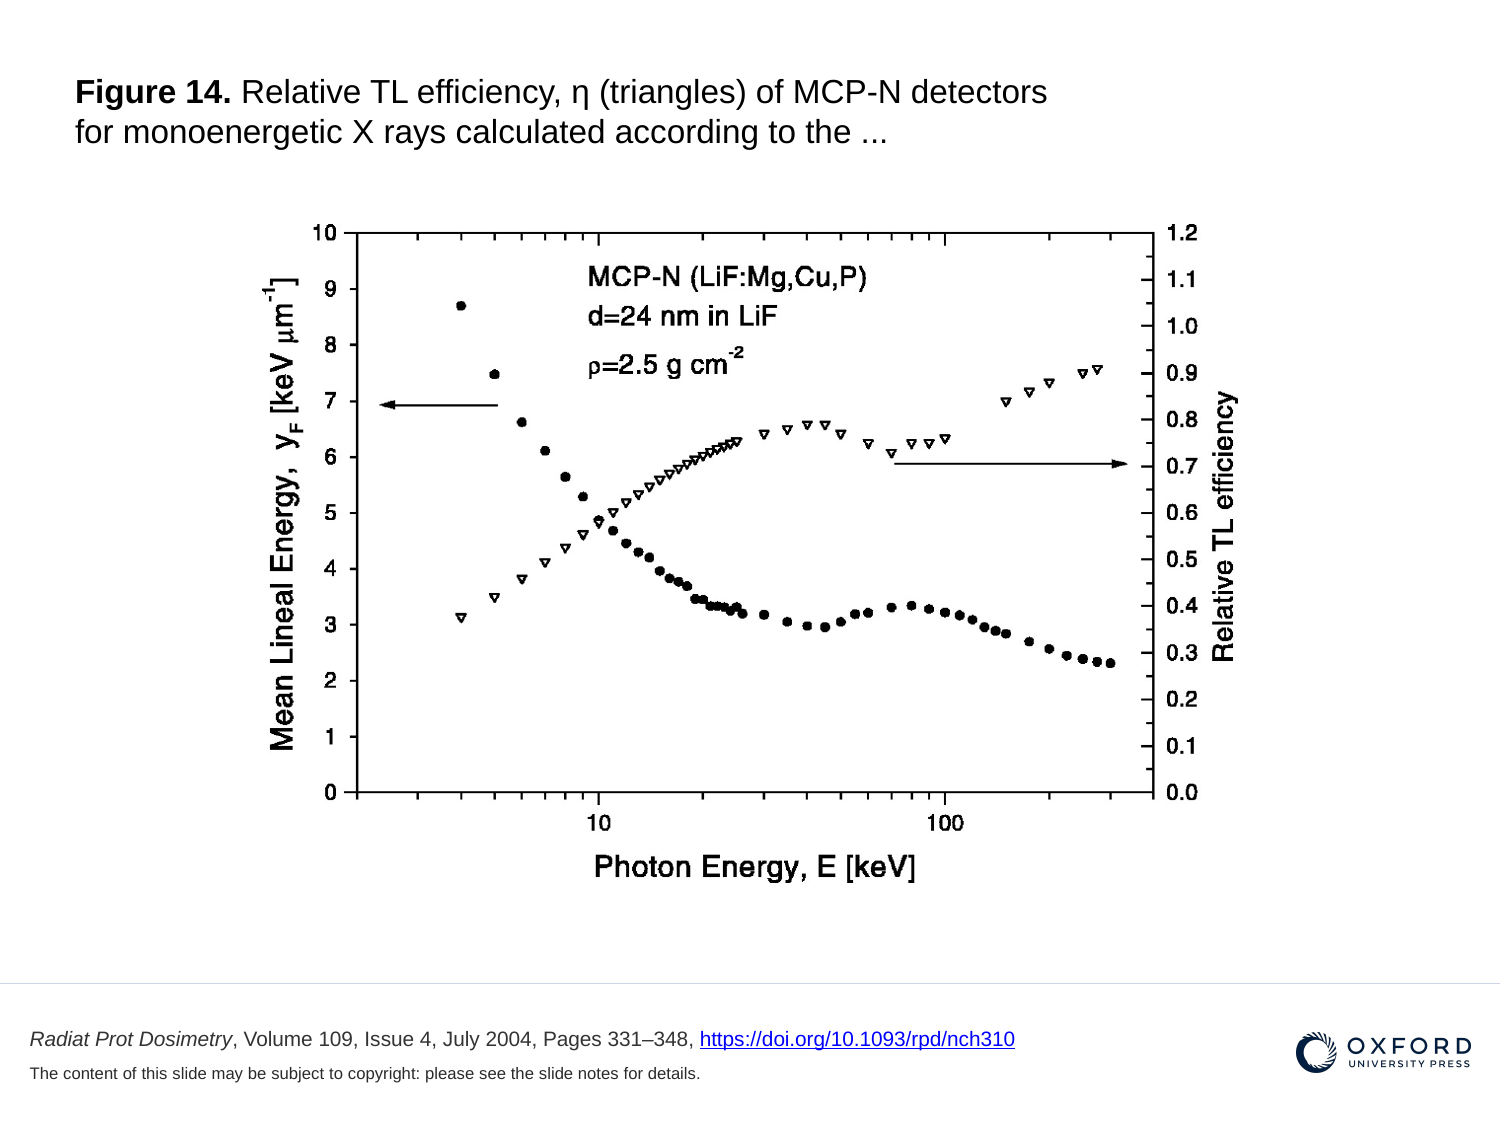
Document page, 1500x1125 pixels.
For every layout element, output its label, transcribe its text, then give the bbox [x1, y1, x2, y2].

footer Radiat Prot Dosimetry, Volume 109, Issue 4, July 2004, Pages 331–348, https://doi.org/10.1093/rpd/nch310 The content of this slide may be subject to copyright: please see the slide notes for details. [0, 983, 1260, 1125]
picture [262, 224, 1238, 884]
picture [1296, 1032, 1471, 1073]
title Figure 14. Relative TL efficiency, η (triangles) of MCP-N detectors for monoenergetic X rays calculated according to the ... [75, 69, 1078, 171]
